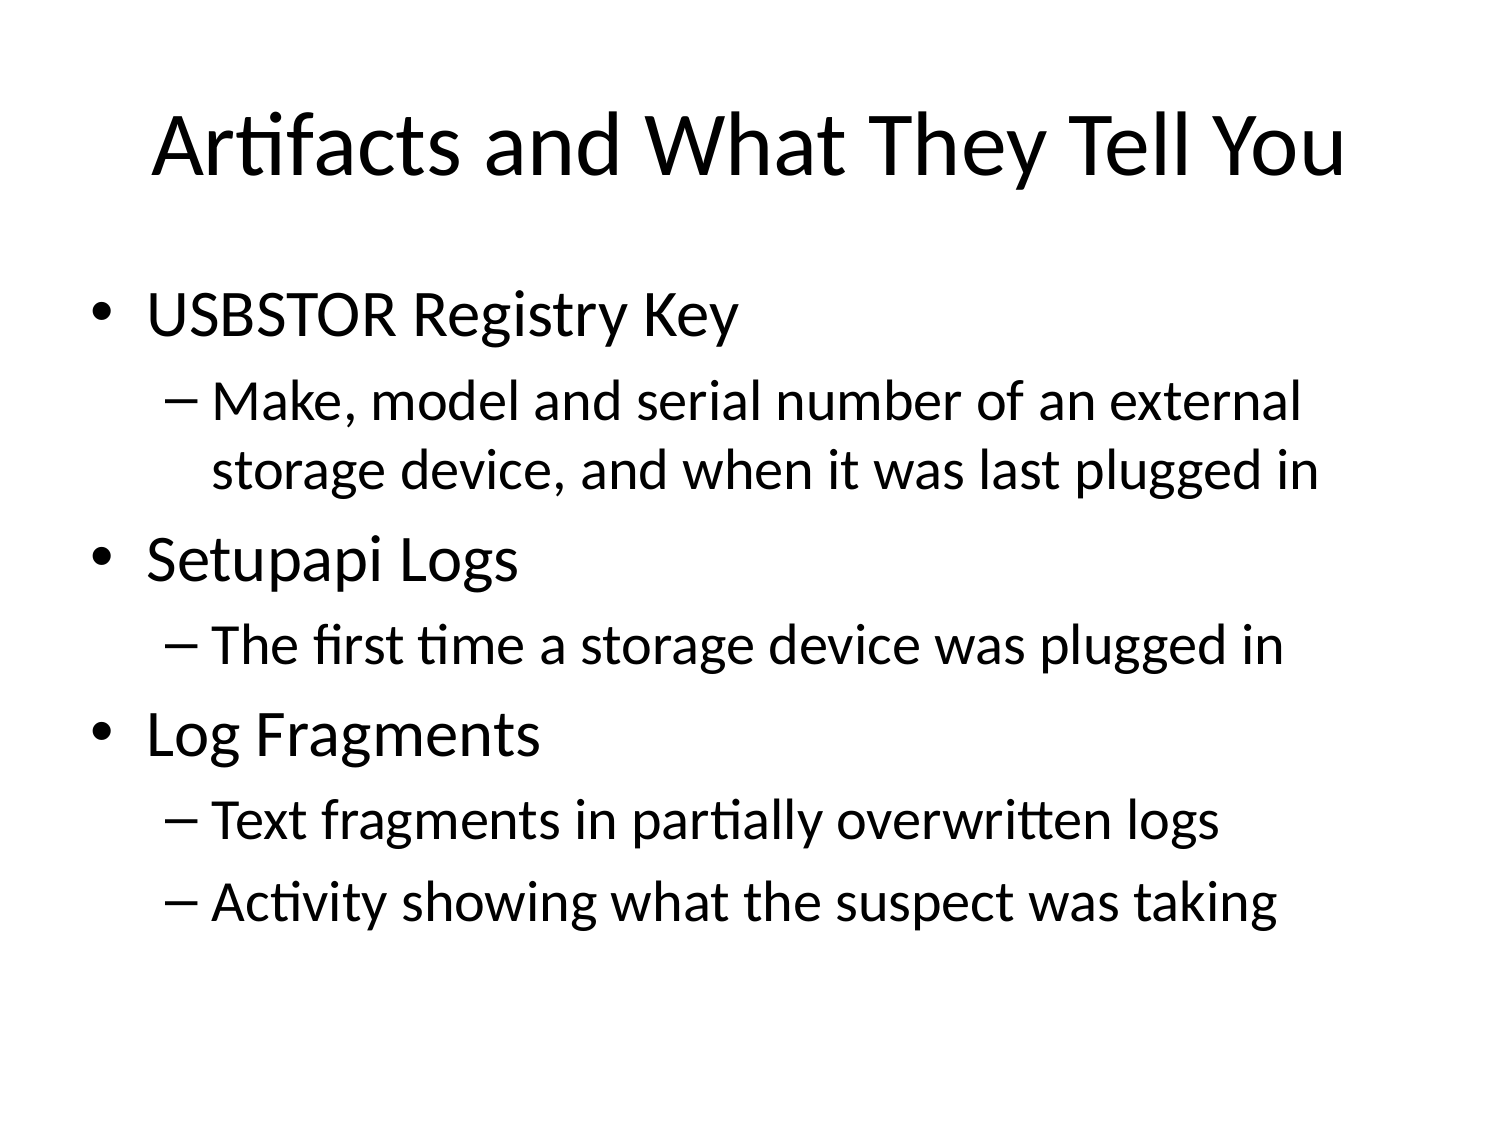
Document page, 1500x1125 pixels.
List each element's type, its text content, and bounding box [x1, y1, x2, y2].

title Artifacts and What They Tell You [75, 45, 1425, 233]
list USBSTOR Registry Key Make, model and serial number of an external storage device, and when it was last plugged in Setupapi Logs The first time a storage device was plugged in Log Fragments Text fragments in partially overwritten logs Activity showing what the suspect was taking [75, 262, 1425, 1005]
